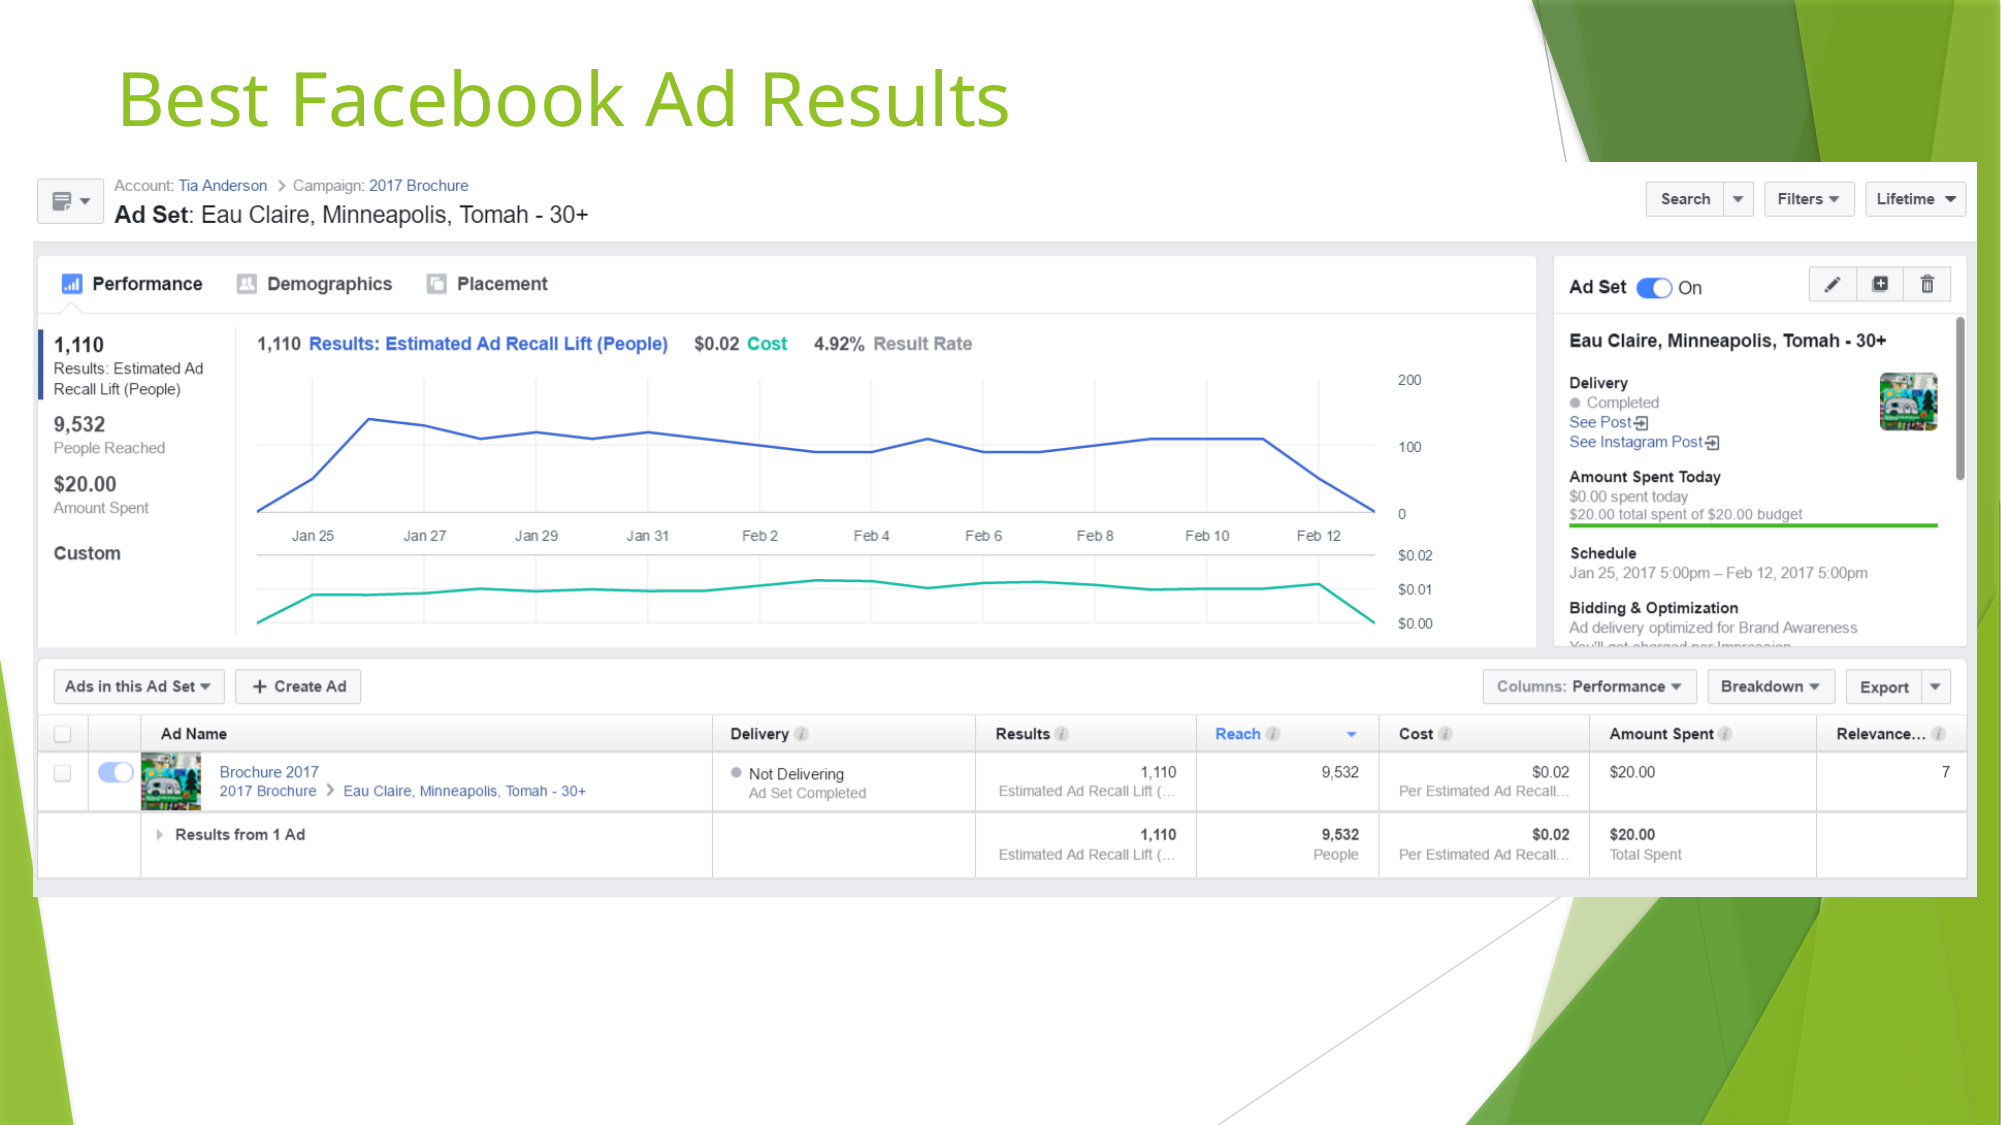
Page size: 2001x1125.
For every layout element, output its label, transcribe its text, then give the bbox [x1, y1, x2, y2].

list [32, 161, 1977, 898]
title Best Facebook Ad Results [101, 43, 1512, 159]
